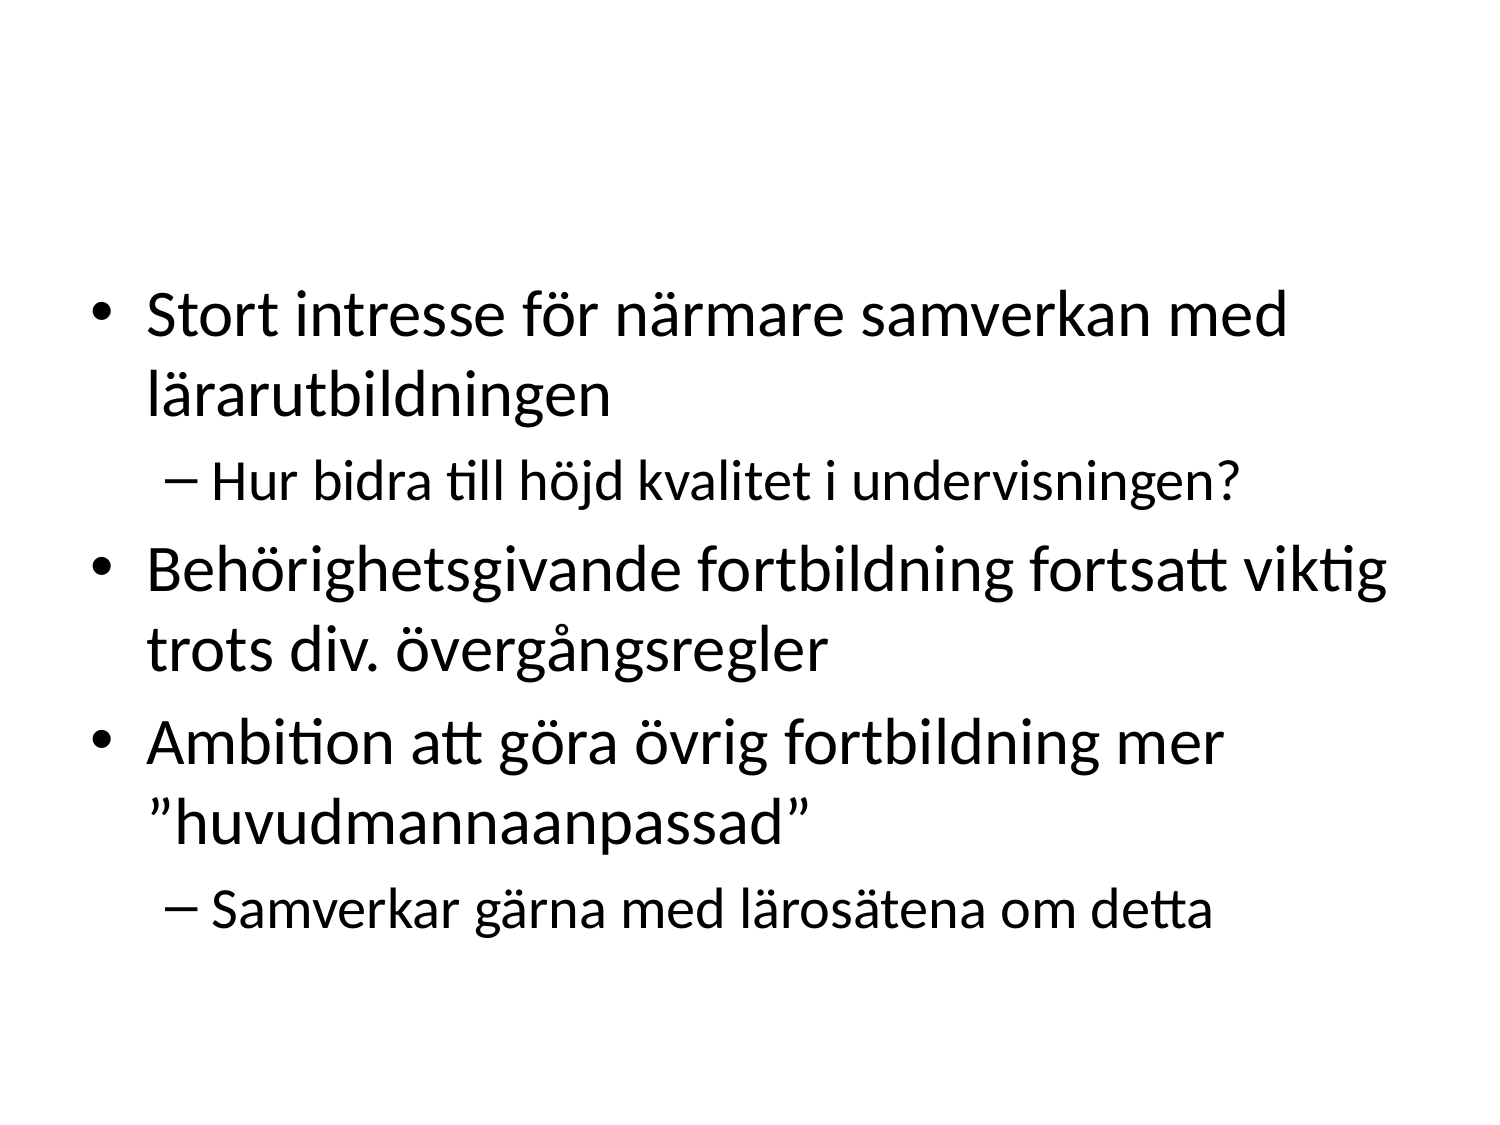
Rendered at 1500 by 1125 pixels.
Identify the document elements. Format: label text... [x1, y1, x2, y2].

list Stort intresse för närmare samverkan med lärarutbildningen Hur bidra till höjd kvalitet i undervisningen? Behörighetsgivande fortbildning fortsatt viktig trots div. övergångsregler Ambition att göra övrig fortbildning mer ”huvudmannaanpassad” Samverkar gärna med lärosätena om detta [75, 262, 1425, 1005]
